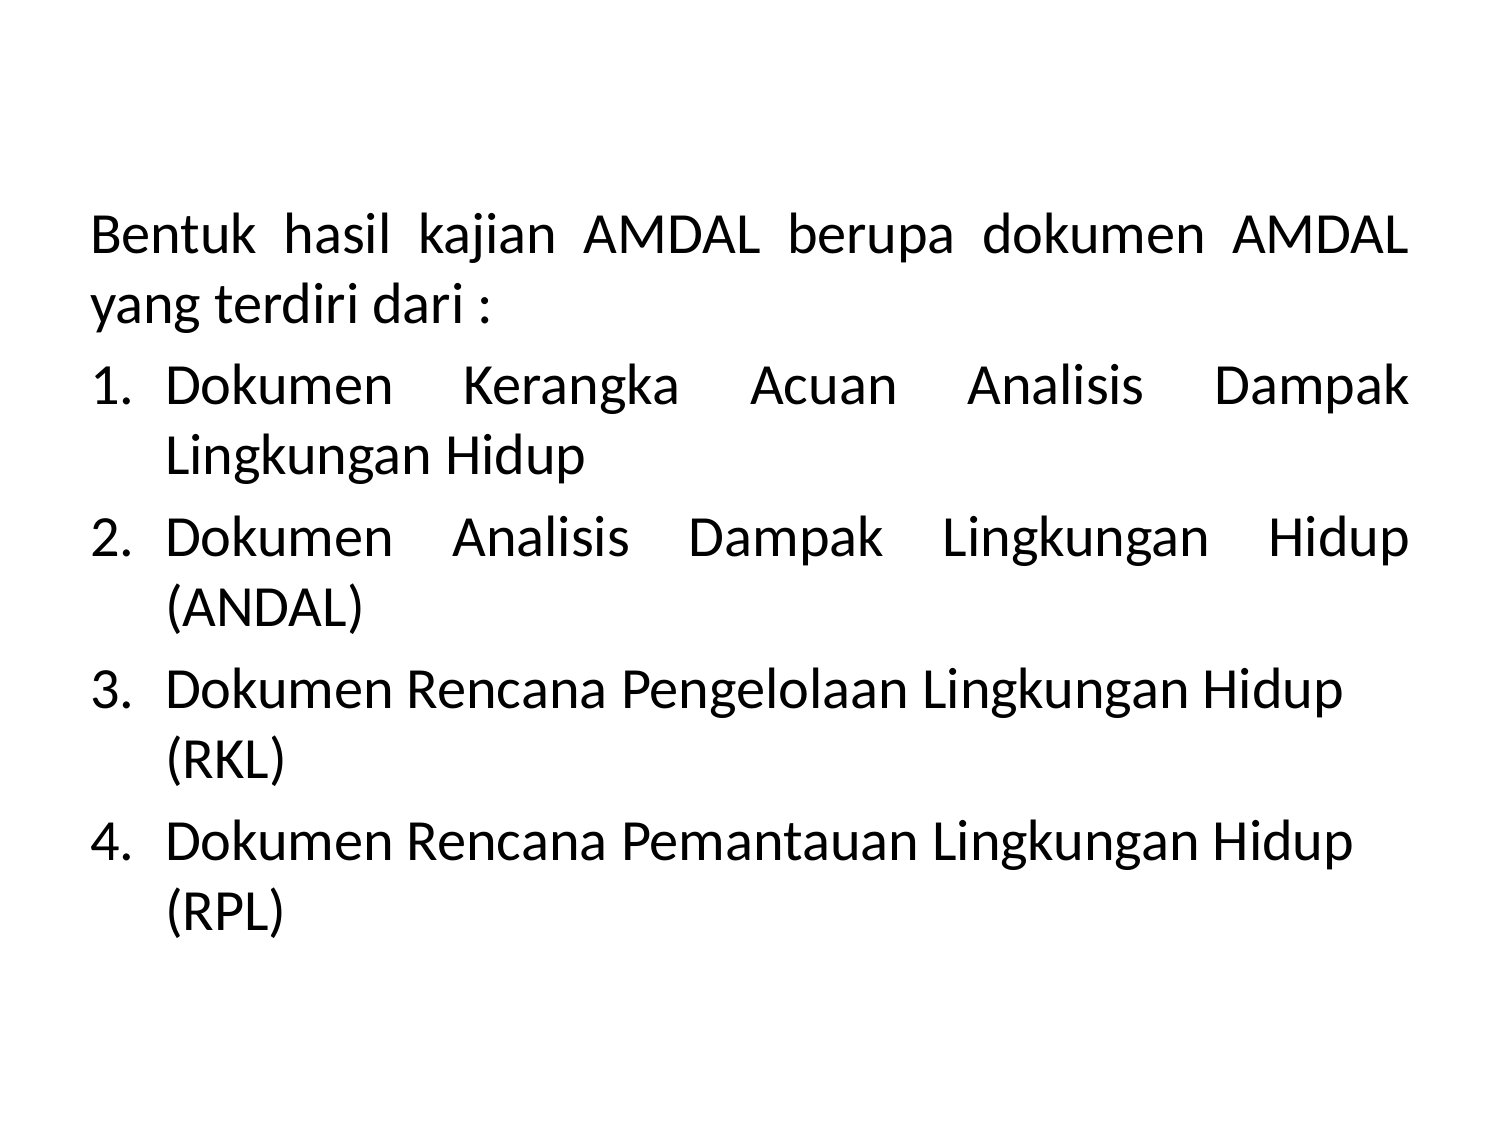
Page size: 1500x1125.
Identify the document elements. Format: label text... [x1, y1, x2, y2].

list Bentuk hasil kajian AMDAL berupa dokumen AMDAL yang terdiri dari : Dokumen Kerangka Acuan Analisis Dampak Lingkungan Hidup Dokumen Analisis Dampak Lingkungan Hidup (ANDAL) Dokumen Rencana Pengelolaan Lingkungan Hidup (RKL) Dokumen Rencana Pemantauan Lingkungan Hidup (RPL) [75, 187, 1425, 1050]
